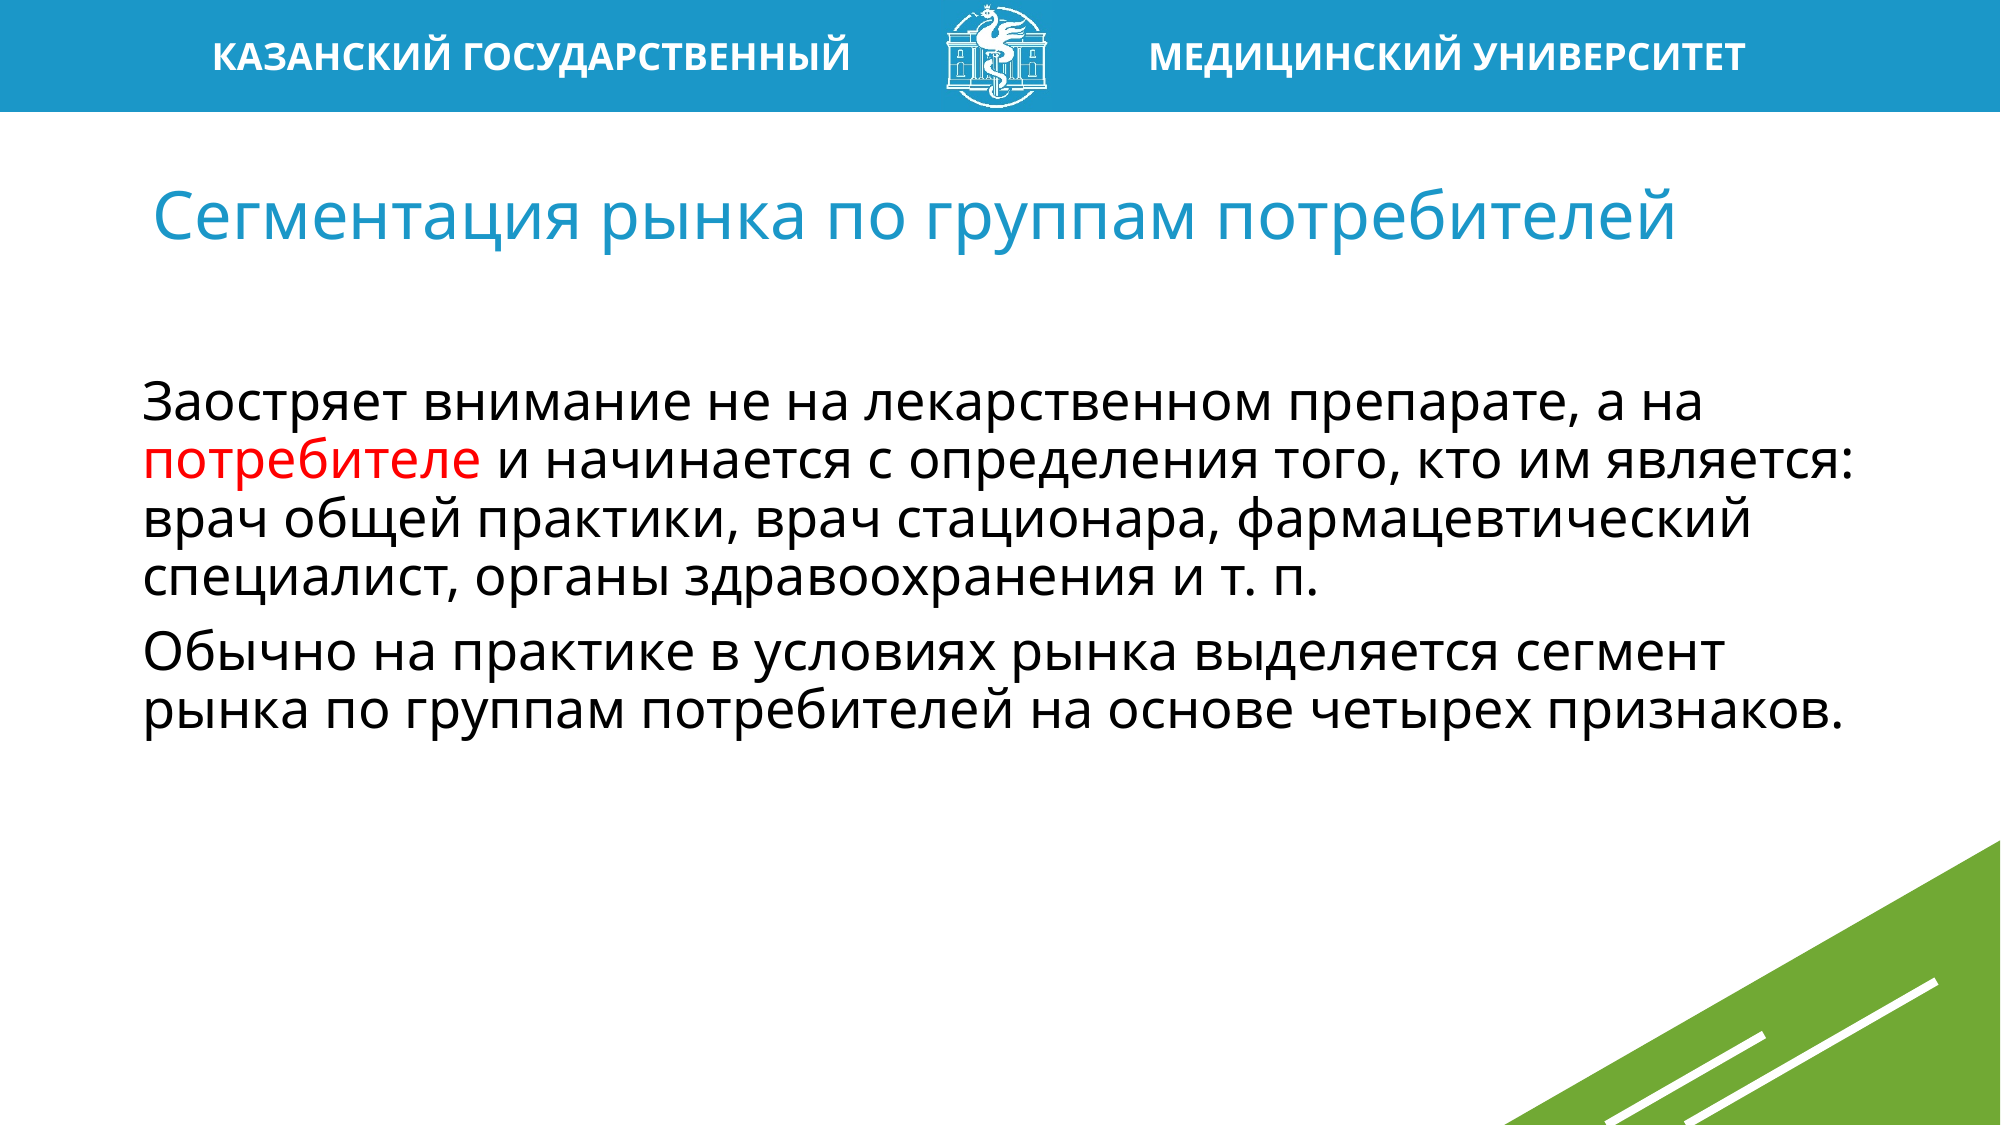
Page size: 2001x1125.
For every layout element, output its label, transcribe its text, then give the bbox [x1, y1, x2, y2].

picture [939, 0, 1052, 112]
title Сегментация рынка по группам потребителей [137, 158, 1863, 278]
list Заостряет внимание не на лекарственном препарате, а на потребителе и начинается с определения того, кто им является: врач общей практики, врач стационара, фармацевтический специалист, органы здравоохранения и т. п. Обычно на практике в условиях рынка выделяется сегмент рынка по группам потребителей на основе четырех признаков. [127, 366, 1876, 871]
